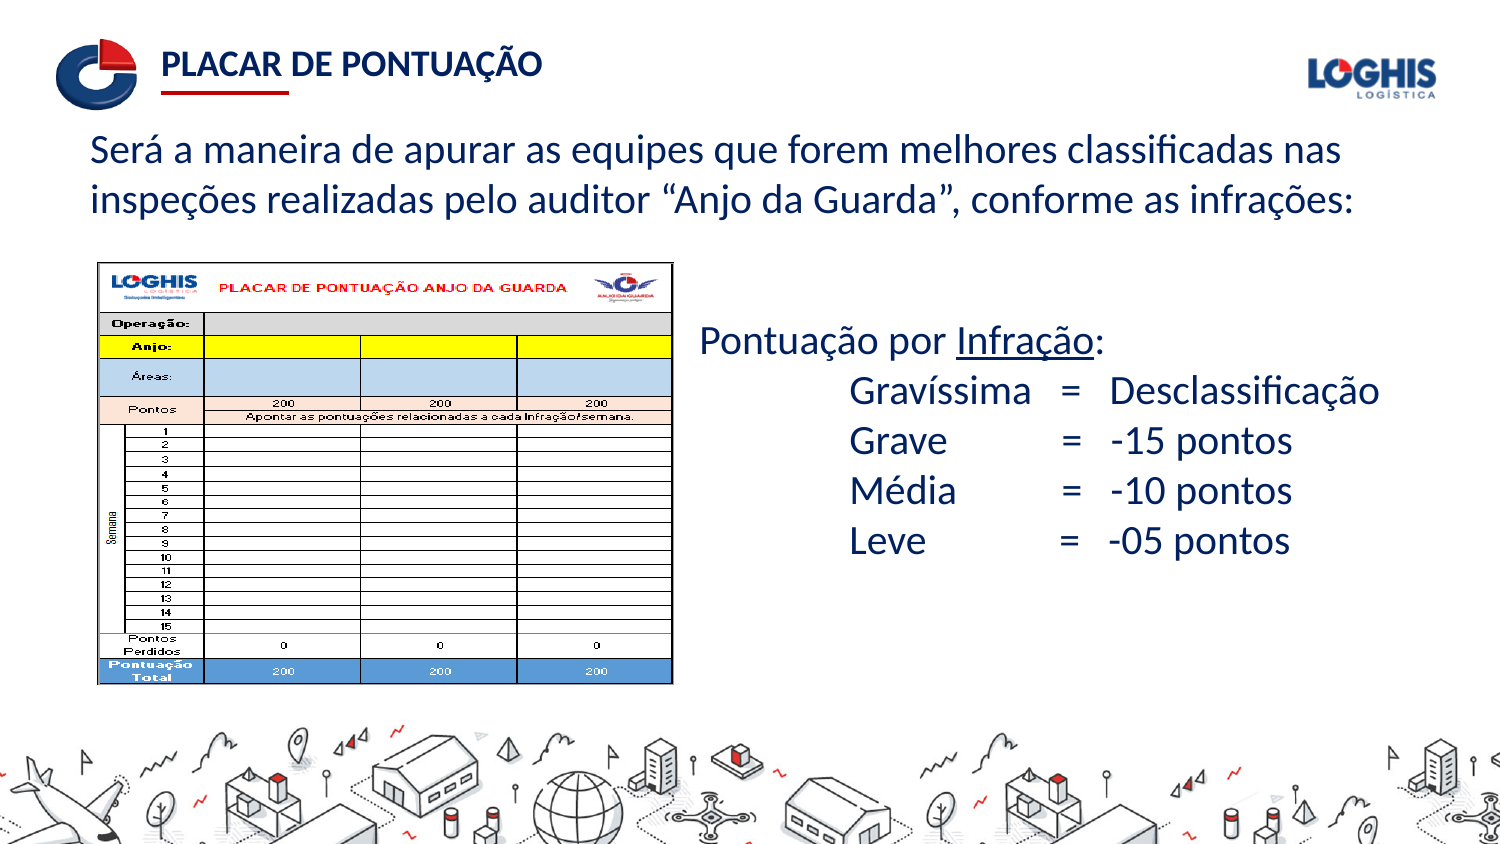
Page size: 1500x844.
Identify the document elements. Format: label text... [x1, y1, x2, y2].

picture [52, 31, 143, 115]
text_box Pontuação por Infração: Gravíssima = Desclassificação Grave = -15 pontos Média = -10 pontos Leve = -05 pontos [689, 305, 1435, 570]
text_box Será a maneira de apurar as equipes que forem melhores classificadas nas inspeções realizadas pelo auditor “Anjo da Guarda”, conforme as infrações: [75, 114, 1459, 651]
picture [0, 258, 1500, 844]
text_box PLACAR DE PONTUAÇÃO [57, 8, 1108, 92]
picture [1281, 23, 1475, 124]
